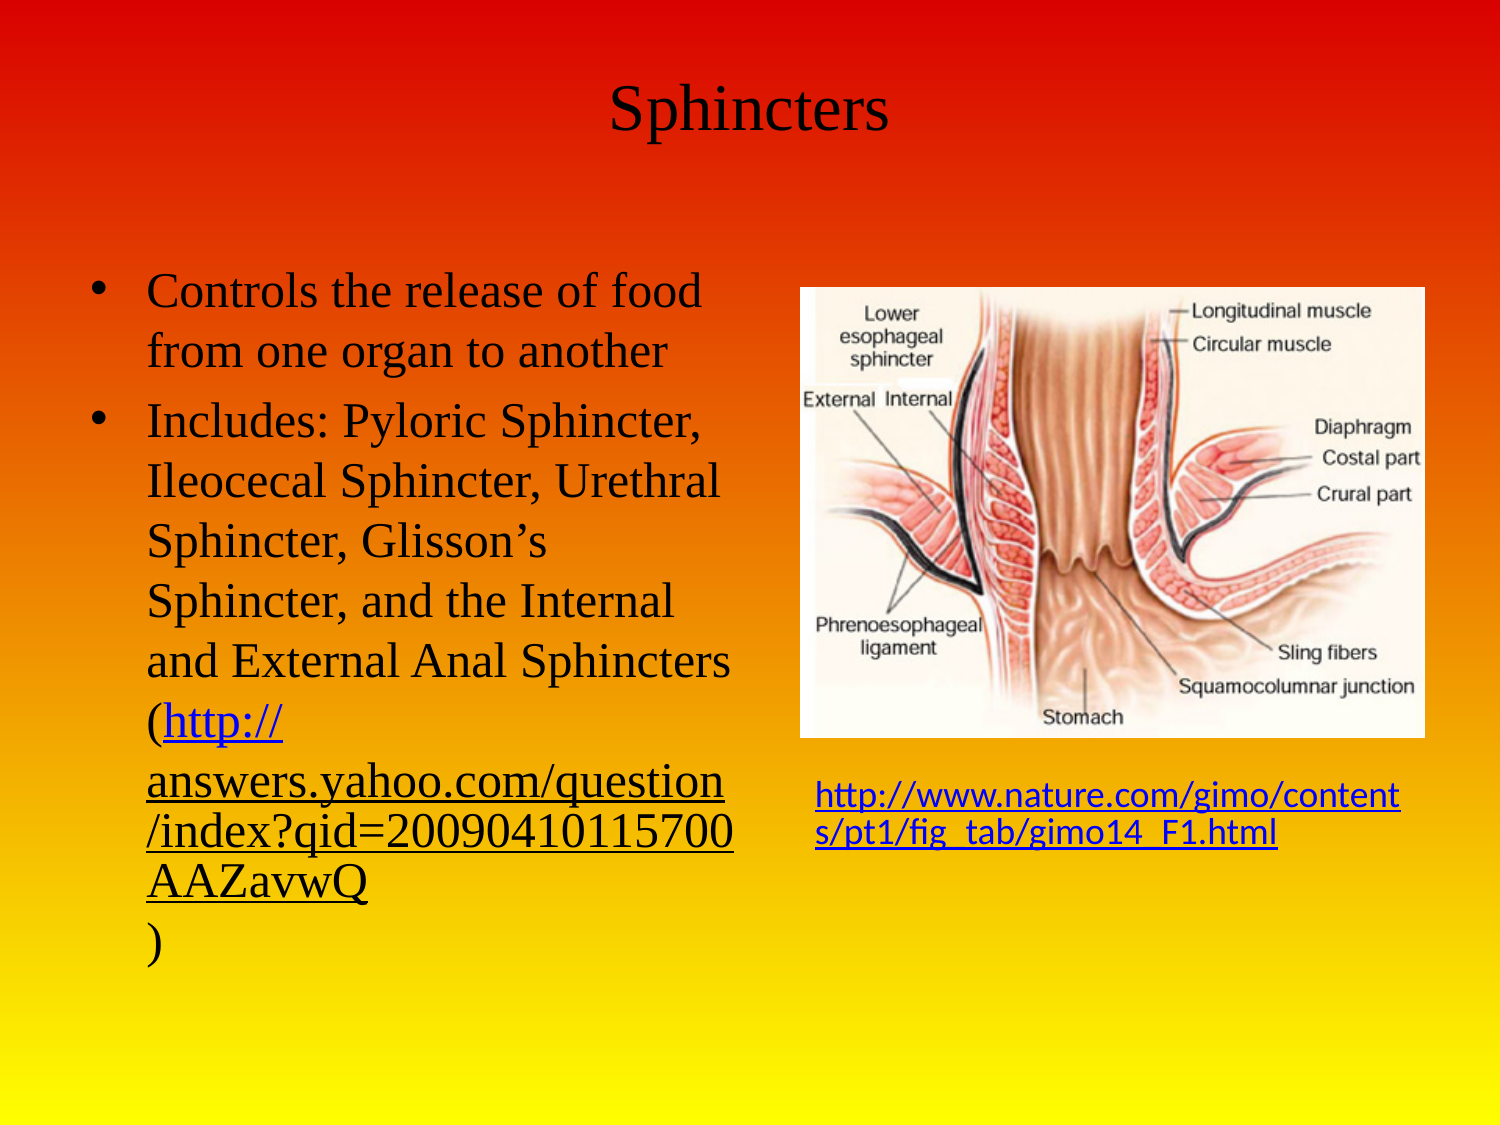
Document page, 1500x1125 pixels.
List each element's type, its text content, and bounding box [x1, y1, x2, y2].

title Sphincters [75, 45, 1425, 163]
text_box http://www.nature.com/gimo/contents/pt1/fig_tab/gimo14_F1.html [800, 762, 1425, 823]
list Controls the release of food from one organ to another Includes: Pyloric Sphincter, Ileocecal Sphincter, Urethral Sphincter, Glisson’s Sphincter, and the Internal and External Anal Sphincters (http://answers.yahoo.com/question/index?qid=20090410115700AAZavwQ) [75, 249, 750, 993]
picture [799, 287, 1426, 738]
